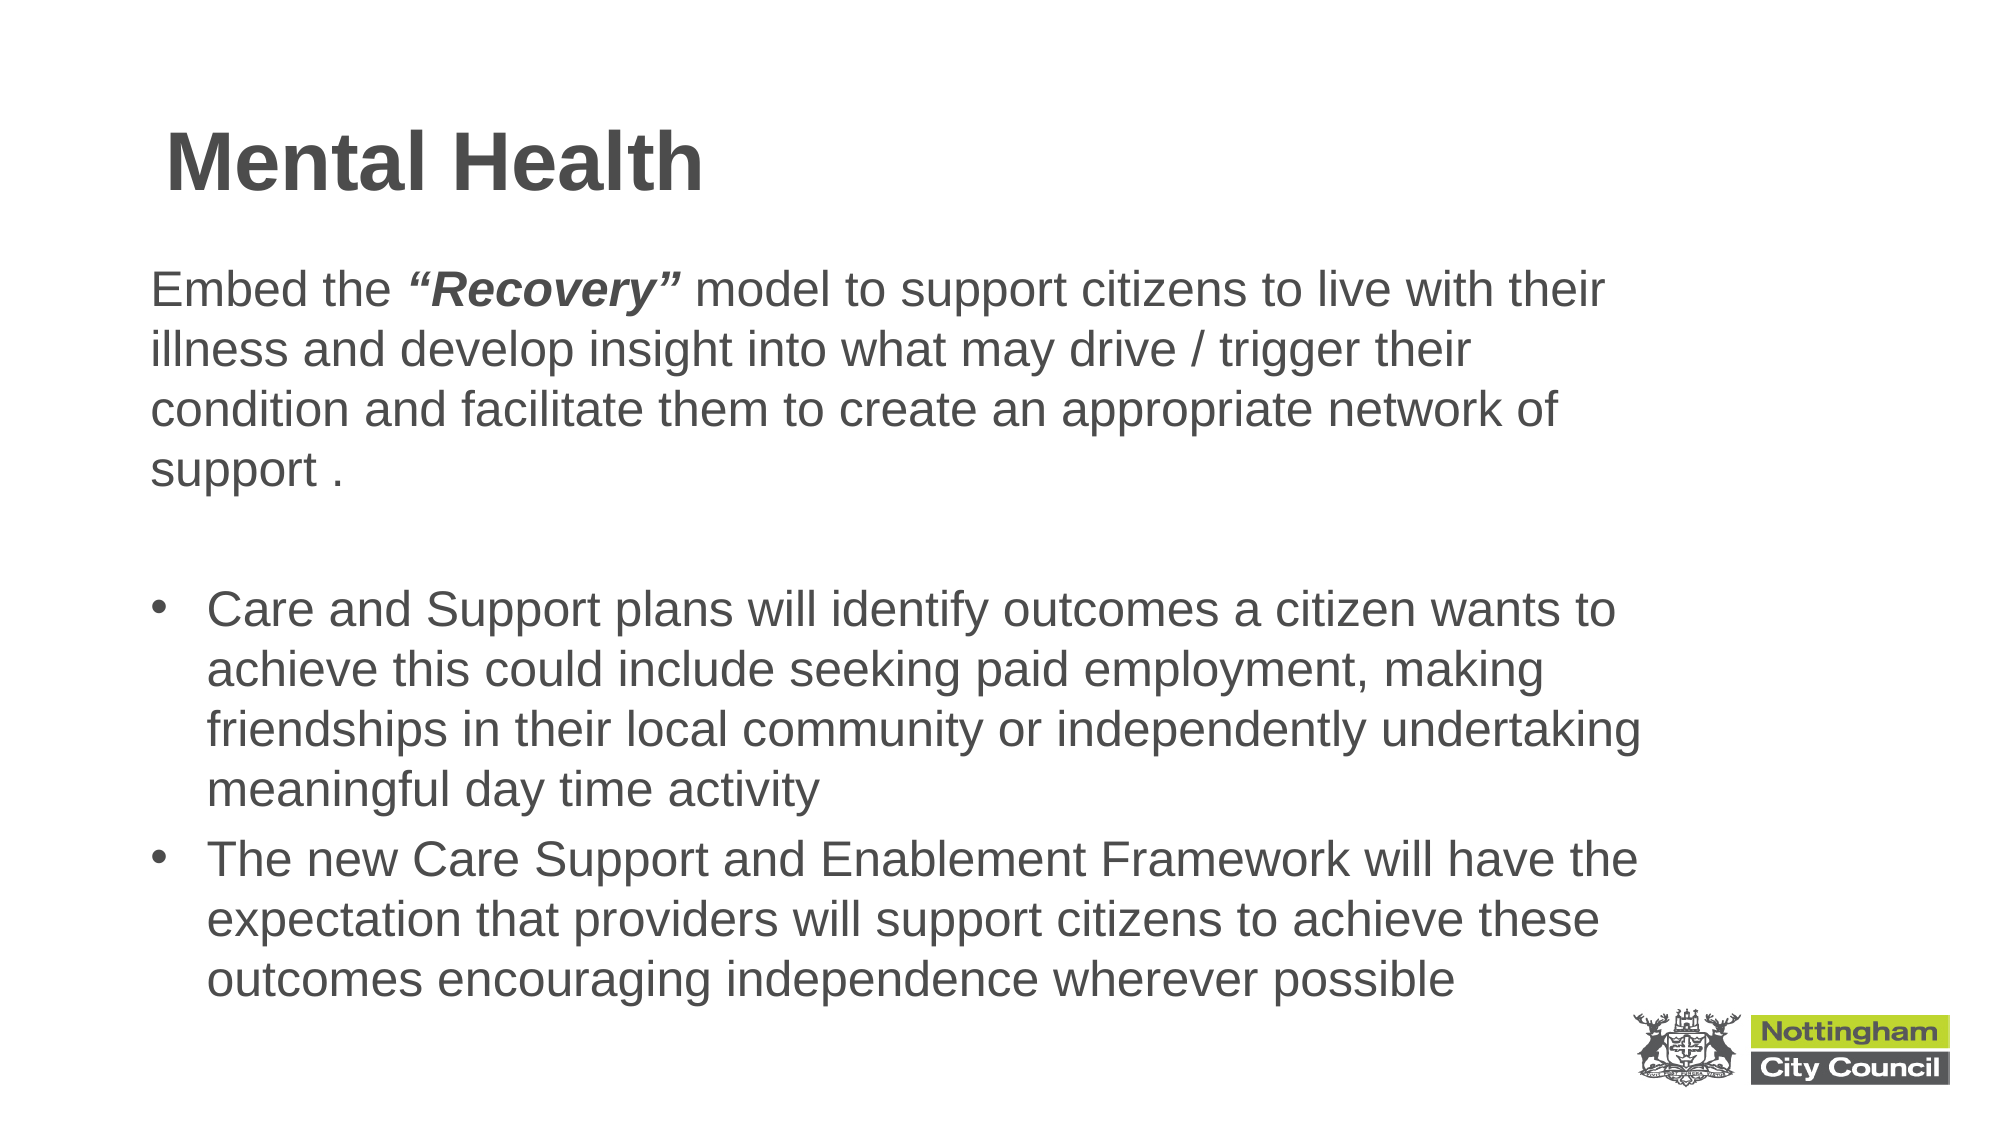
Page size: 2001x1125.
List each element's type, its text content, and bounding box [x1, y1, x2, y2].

picture [1632, 1008, 1950, 1088]
list Embed the “Recovery” model to support citizens to live with their illness and develop insight into what may drive / trigger their condition and facilitate them to create an appropriate network of support . Care and Support plans will identify outcomes a citizen wants to achieve this could include seeking paid employment, making friendships in their local community or independently undertaking meaningful day time activity The new Care Support and Enablement Framework will have the expectation that providers will support citizens to achieve these outcomes encouraging independence wherever possible [135, 249, 1666, 995]
title Mental Health [150, 99, 1934, 288]
